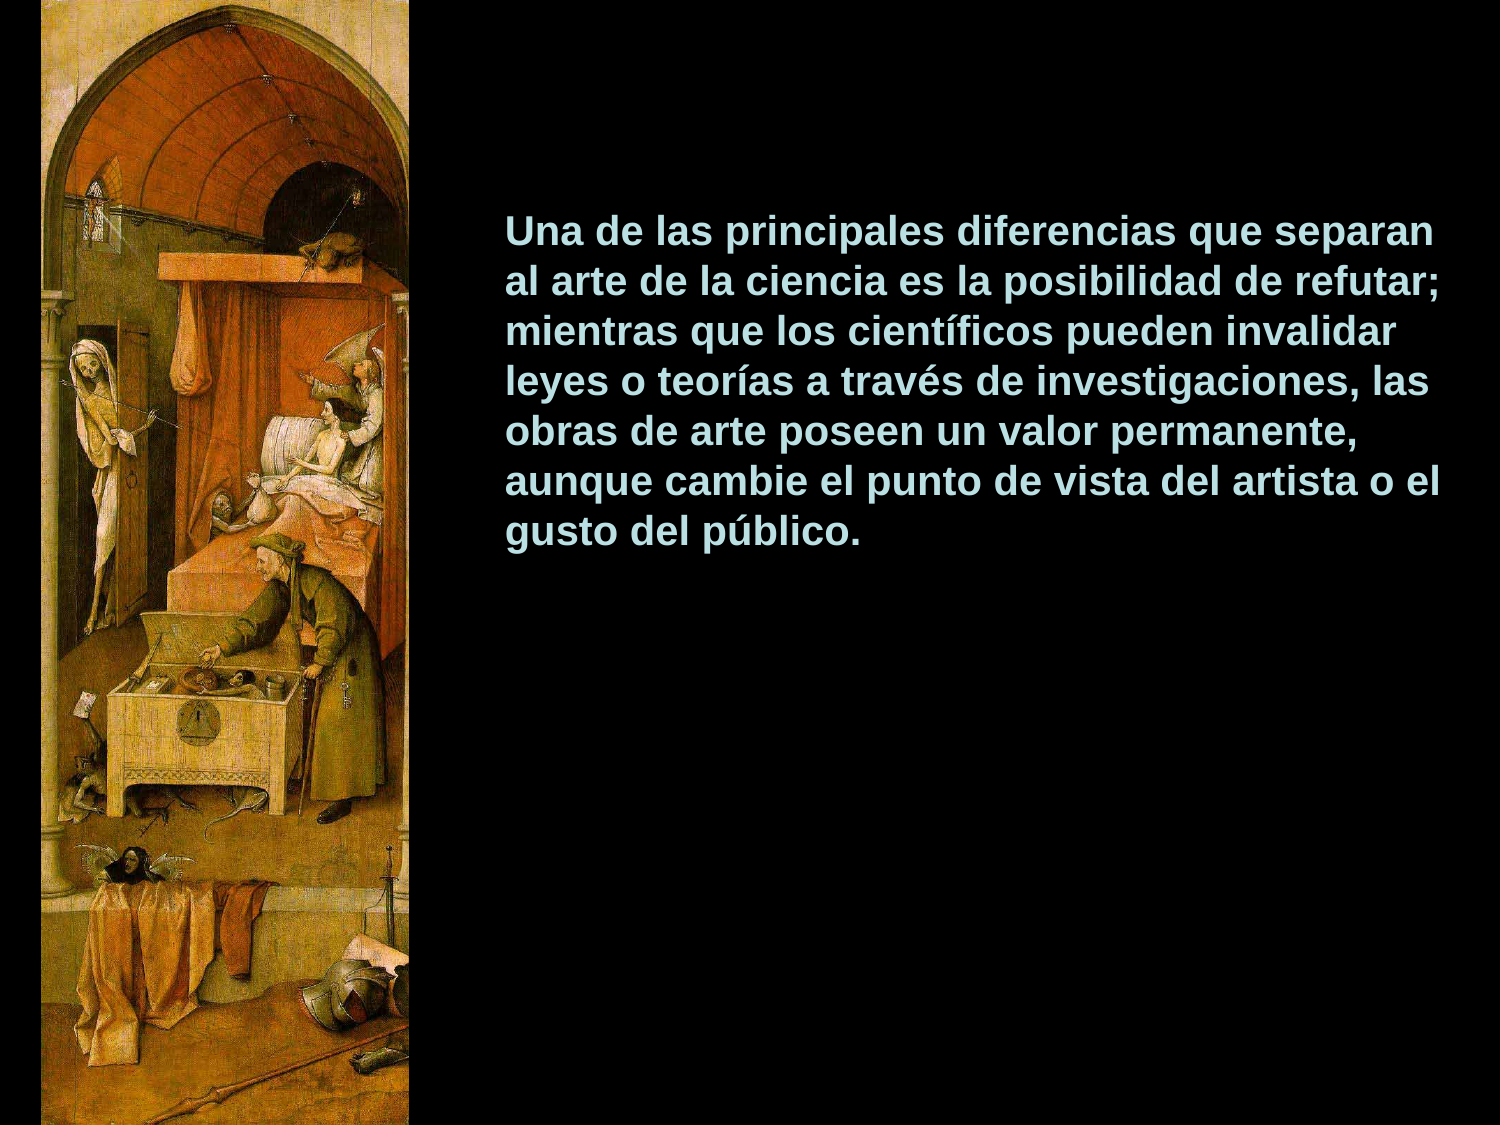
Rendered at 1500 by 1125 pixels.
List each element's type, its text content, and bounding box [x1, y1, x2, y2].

text_box Una de las principales diferencias que separan al arte de la ciencia es la posibilidad de refutar; mientras que los científicos pueden invalidar leyes o teorías a través de investigaciones, las obras de arte poseen un valor permanente, aunque cambie el punto de vista del artista o el gusto del público. [490, 196, 1471, 562]
picture [40, 0, 409, 1125]
